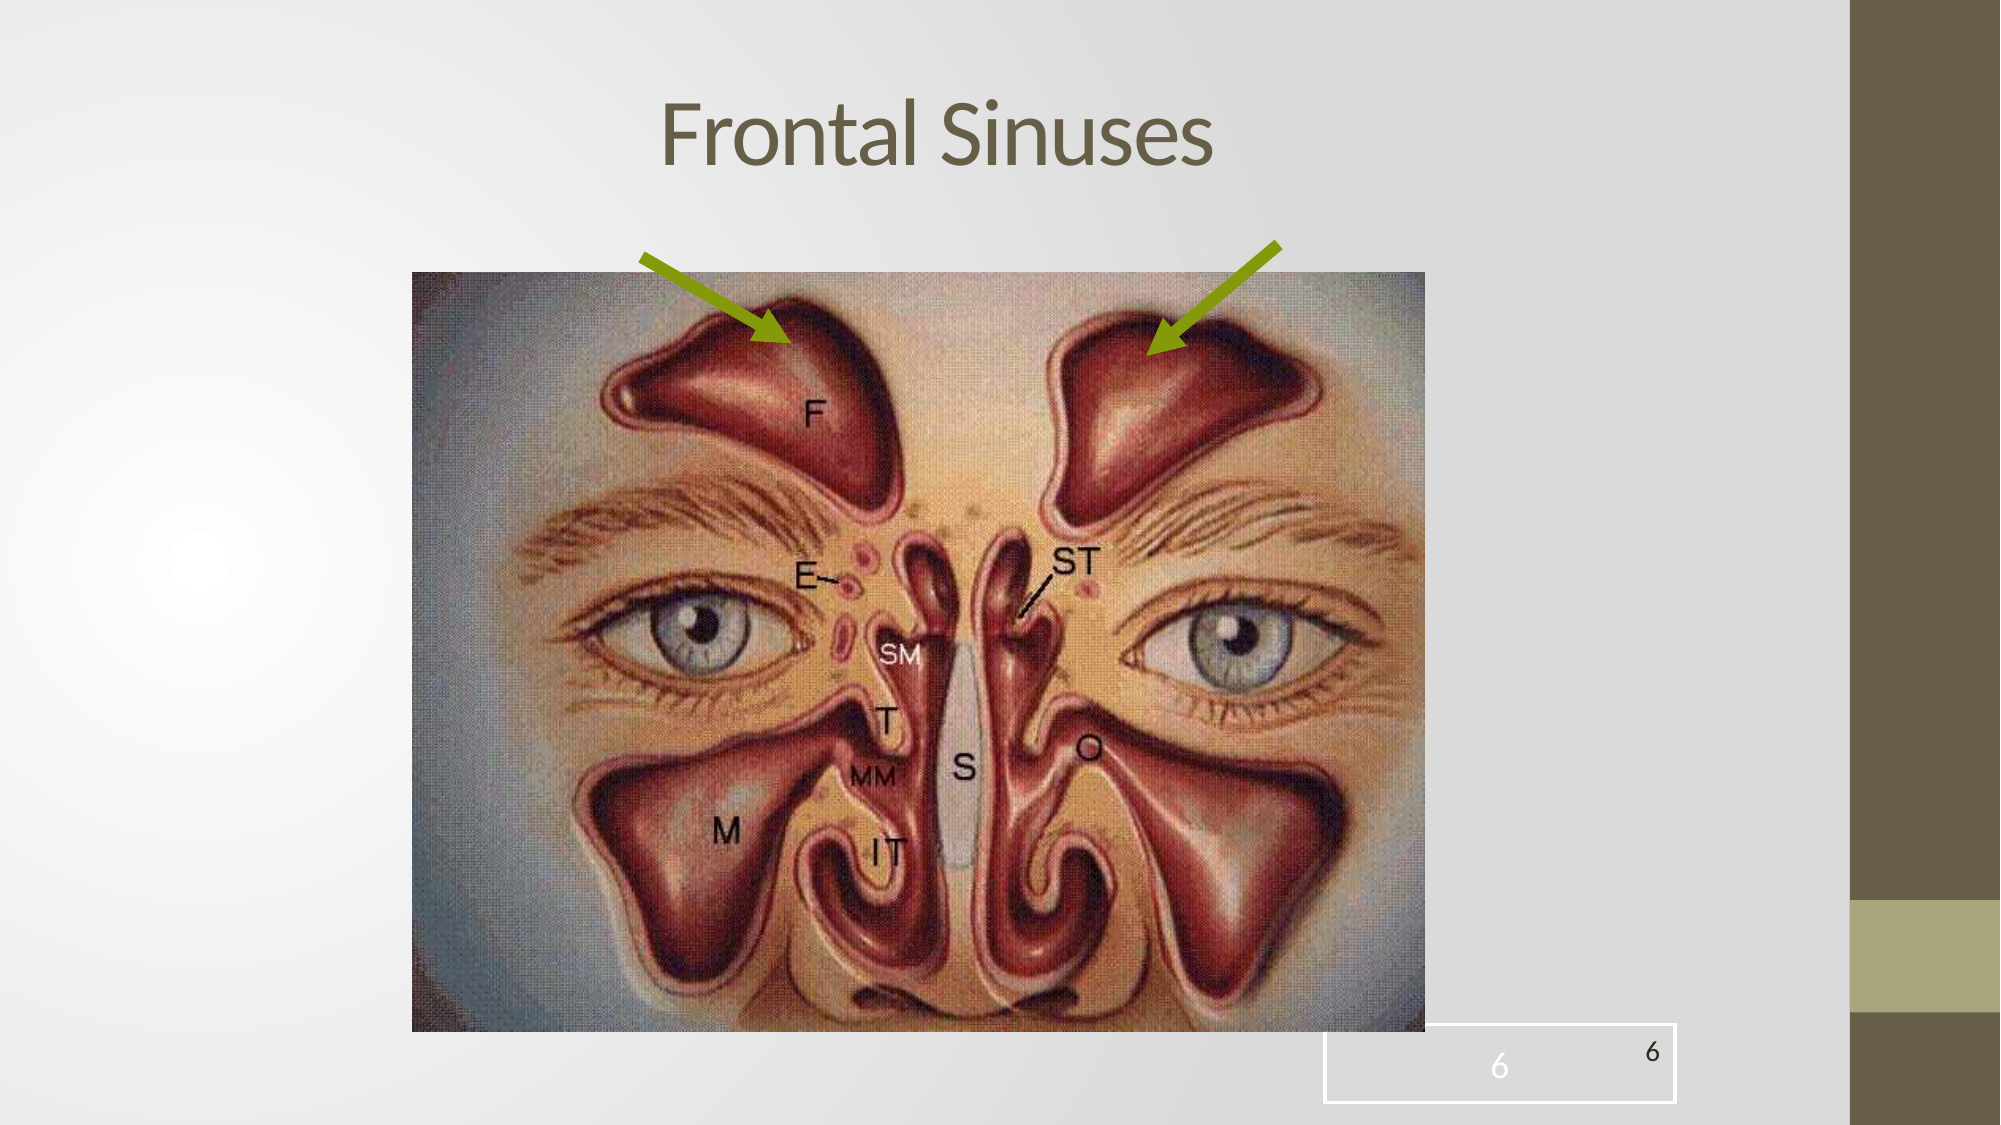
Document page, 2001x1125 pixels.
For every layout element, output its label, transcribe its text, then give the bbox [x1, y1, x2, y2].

picture [411, 271, 1426, 1033]
text_box 6 [1325, 1024, 1675, 1103]
title Frontal Sinuses [269, 62, 1607, 250]
